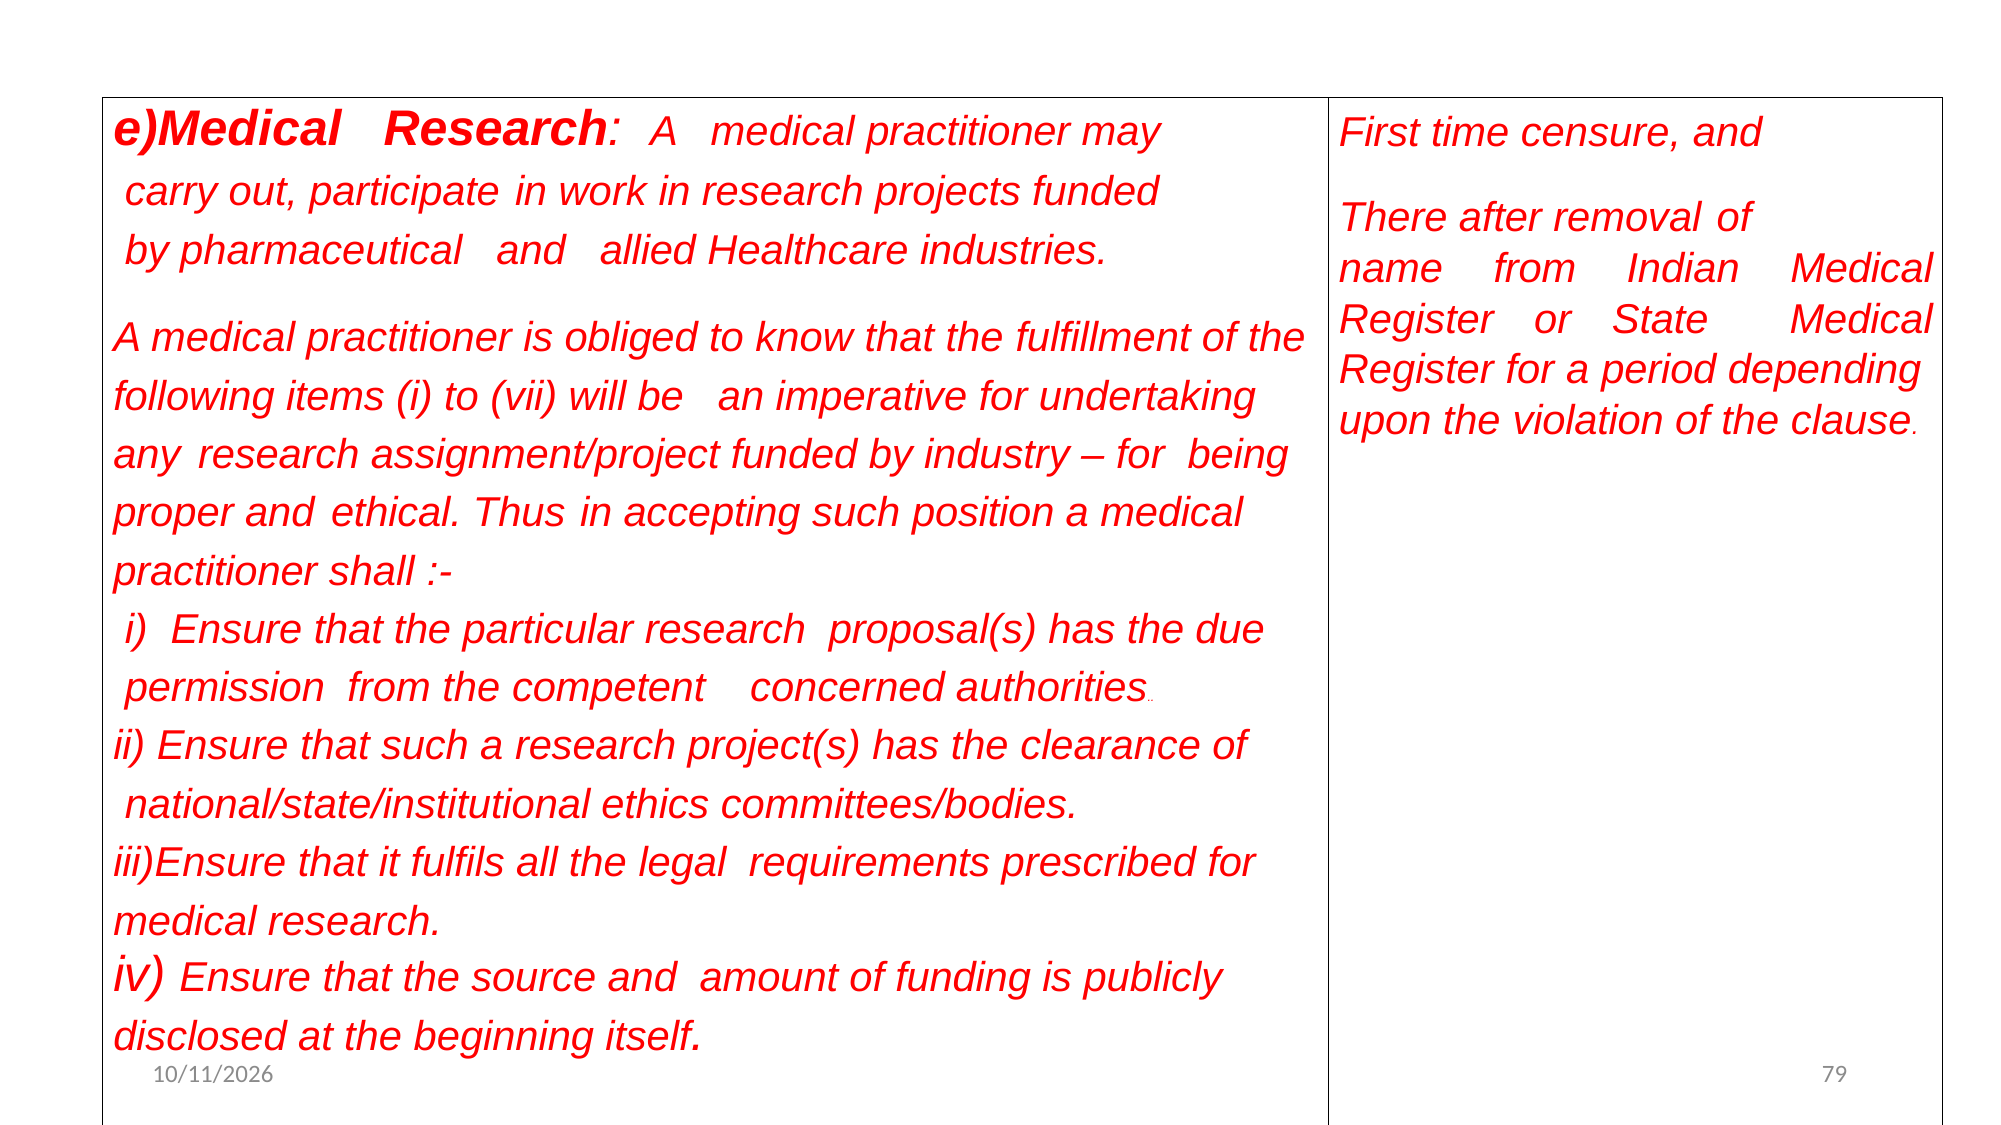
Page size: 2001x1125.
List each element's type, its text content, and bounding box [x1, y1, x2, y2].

table_header First time censure, and There after removal of name from Indian Medical Register or State Medical Register for a period depending upon the violation of the clause. [1329, 98, 1942, 1125]
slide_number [137, 1042, 588, 1103]
slide_number 79 [1412, 1042, 1863, 1103]
table_header e)Medical Research: A medical practitioner may carry out, participate in work in research projects funded by pharmaceutical and allied Healthcare industries. A medical practitioner is obliged to know that the fulfillment of the following items (i) to (vii) will be an imperative for undertaking any research assignment/project funded by industry – for being proper and ethical. Thus in accepting such position a medical practitioner shall :- i) Ensure that the particular research proposal(s) has the due permission from the competent concerned authorities.. ii) Ensure that such a research project(s) has the clearance of national/state/institutional ethics committees/bodies. iii)Ensure that it fulfils all the legal requirements prescribed for medical research. iv) Ensure that the source and amount of funding is publicly disclosed at the beginning itself. [103, 98, 1328, 1125]
